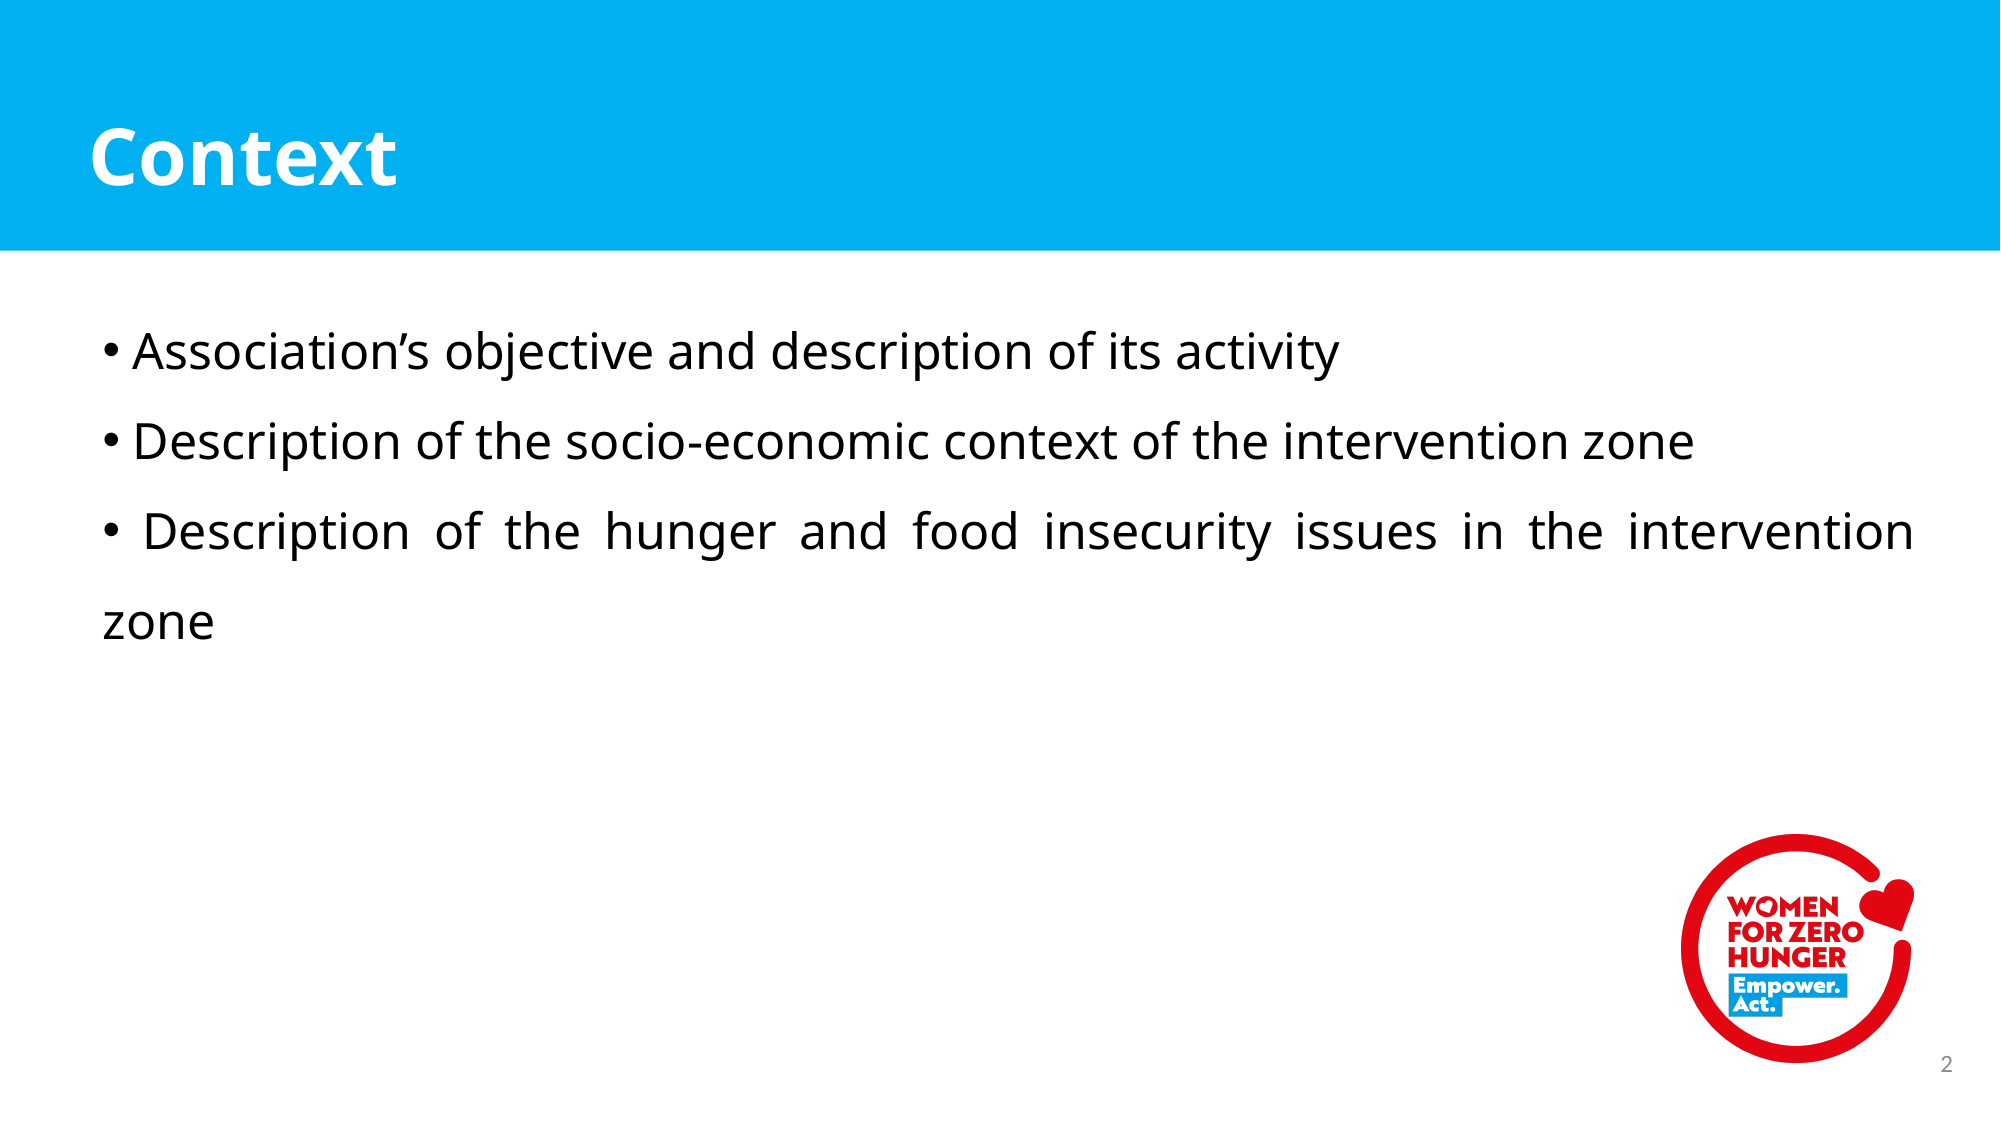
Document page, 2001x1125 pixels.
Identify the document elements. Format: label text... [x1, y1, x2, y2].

slide_number 2 [1853, 1019, 1974, 1106]
text_box [0, 0, 2000, 252]
text_box Association’s objective and description of its activity Description of the socio-economic context of the intervention zone Description of the hunger and food insecurity issues in the intervention zone [87, 281, 1932, 747]
picture [1681, 834, 1914, 1063]
title Context [68, 97, 1932, 223]
